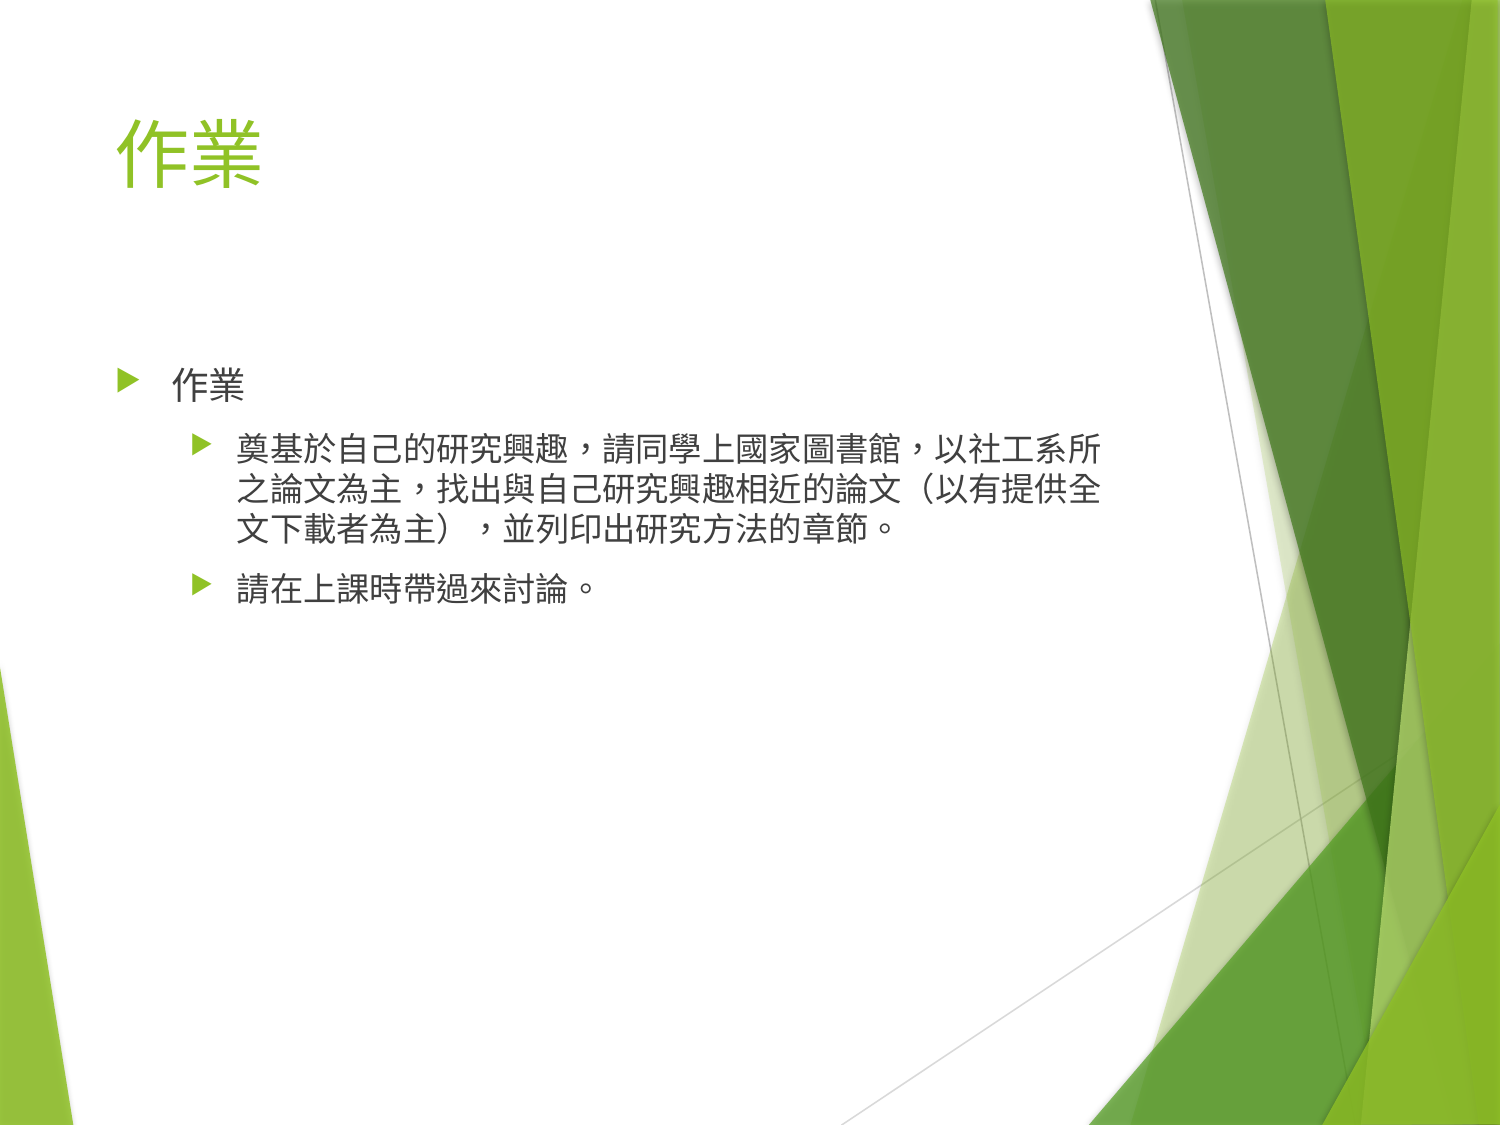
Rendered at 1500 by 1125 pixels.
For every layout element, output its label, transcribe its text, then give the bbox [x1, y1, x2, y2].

list 作業 奠基於自己的研究興趣，請同學上國家圖書館，以社工系所之論文為主，找出與自己研究興趣相近的論文（以有提供全文下載者為主），並列印出研究方法的章節。 請在上課時帶過來討論。 [99, 354, 1142, 992]
title 作業 [99, 99, 1142, 317]
